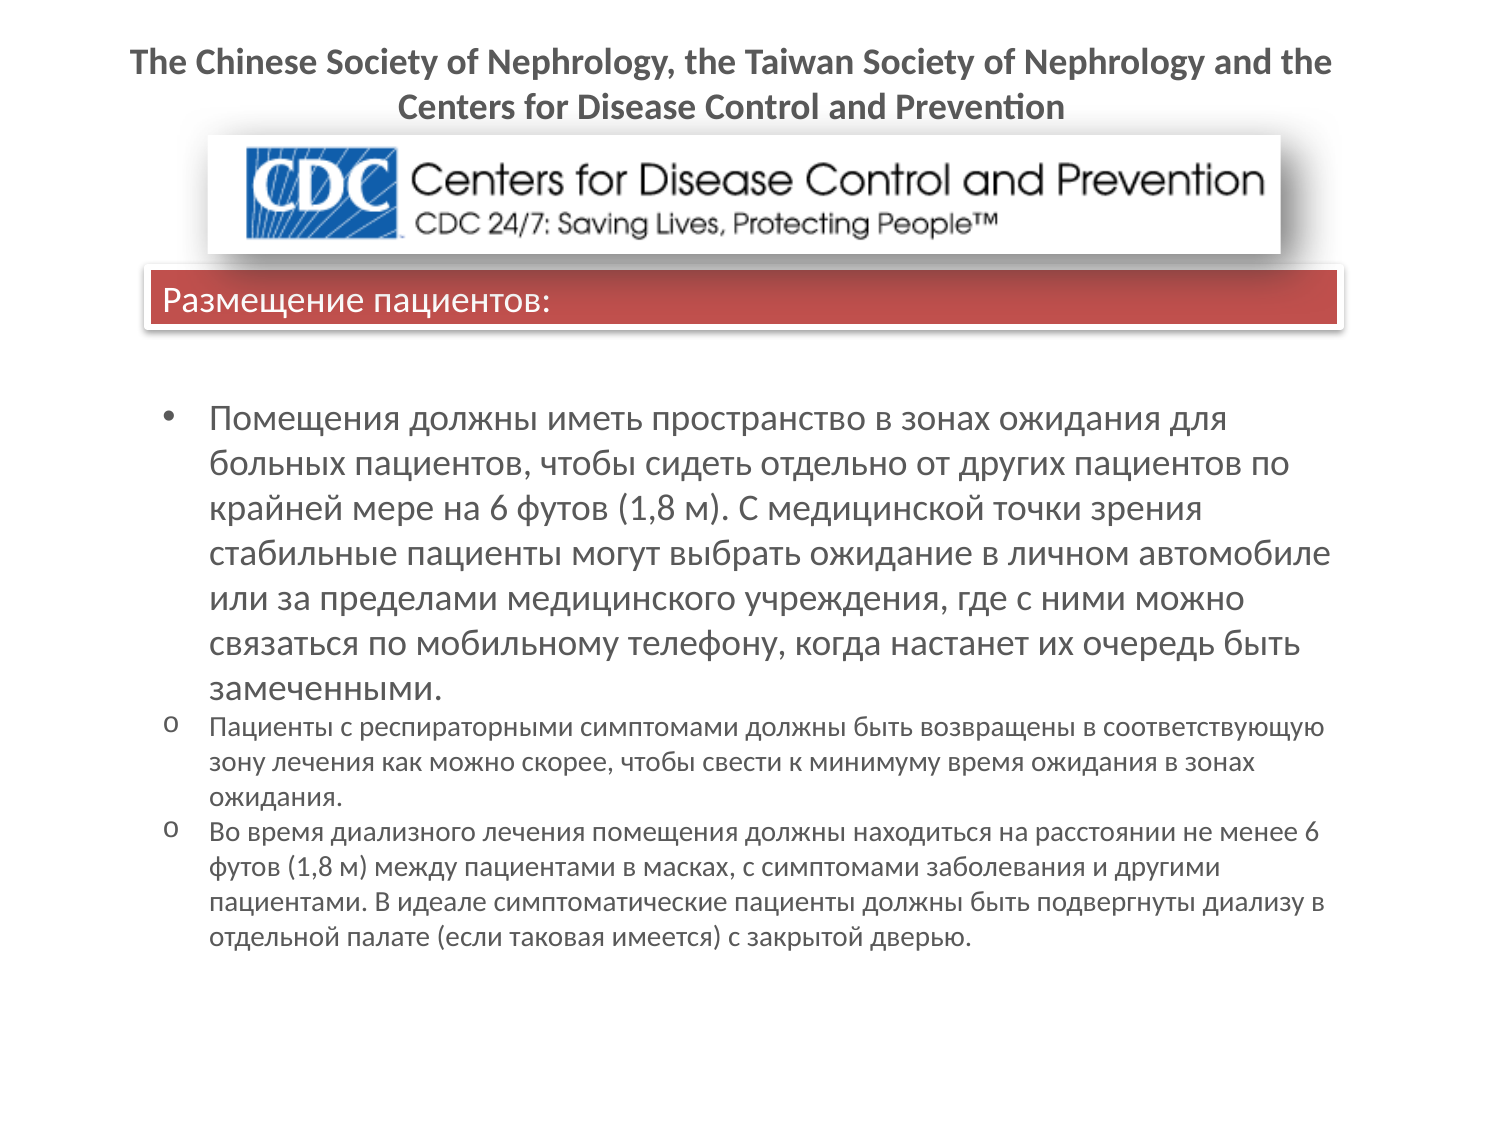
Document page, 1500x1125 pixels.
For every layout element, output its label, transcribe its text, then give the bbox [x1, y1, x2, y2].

text_box Помещения должны иметь пространство в зонах ожидания для больных пациентов, чтобы сидеть отдельно от других пациентов по крайней мере на 6 футов (1,8 м). С медицинской точки зрения стабильные пациенты могут выбрать ожидание в личном автомобиле или за пределами медицинского учреждения, где с ними можно связаться по мобильному телефону, когда настанет их очередь быть замеченными. Пациенты с респираторными симптомами должны быть возвращены в соответствующую зону лечения как можно скорее, чтобы свести к минимуму время ожидания в зонах ожидания. Во время диализного лечения помещения должны находиться на расстоянии не менее 6 футов (1,8 м) между пациентами в масках, с симптомами заболевания и другими пациентами. В идеале симптоматические пациенты должны быть подвергнуты диализу в отдельной палате (если таковая имеется) с закрытой дверью. [147, 385, 1353, 960]
text_box The Chinese Society of Nephrology, the Taiwan Society of Nephrology and the Centers for Disease Control and Prevention [58, 29, 1406, 135]
picture [207, 135, 1281, 254]
text_box Размещение пациентов: [144, 264, 1344, 330]
